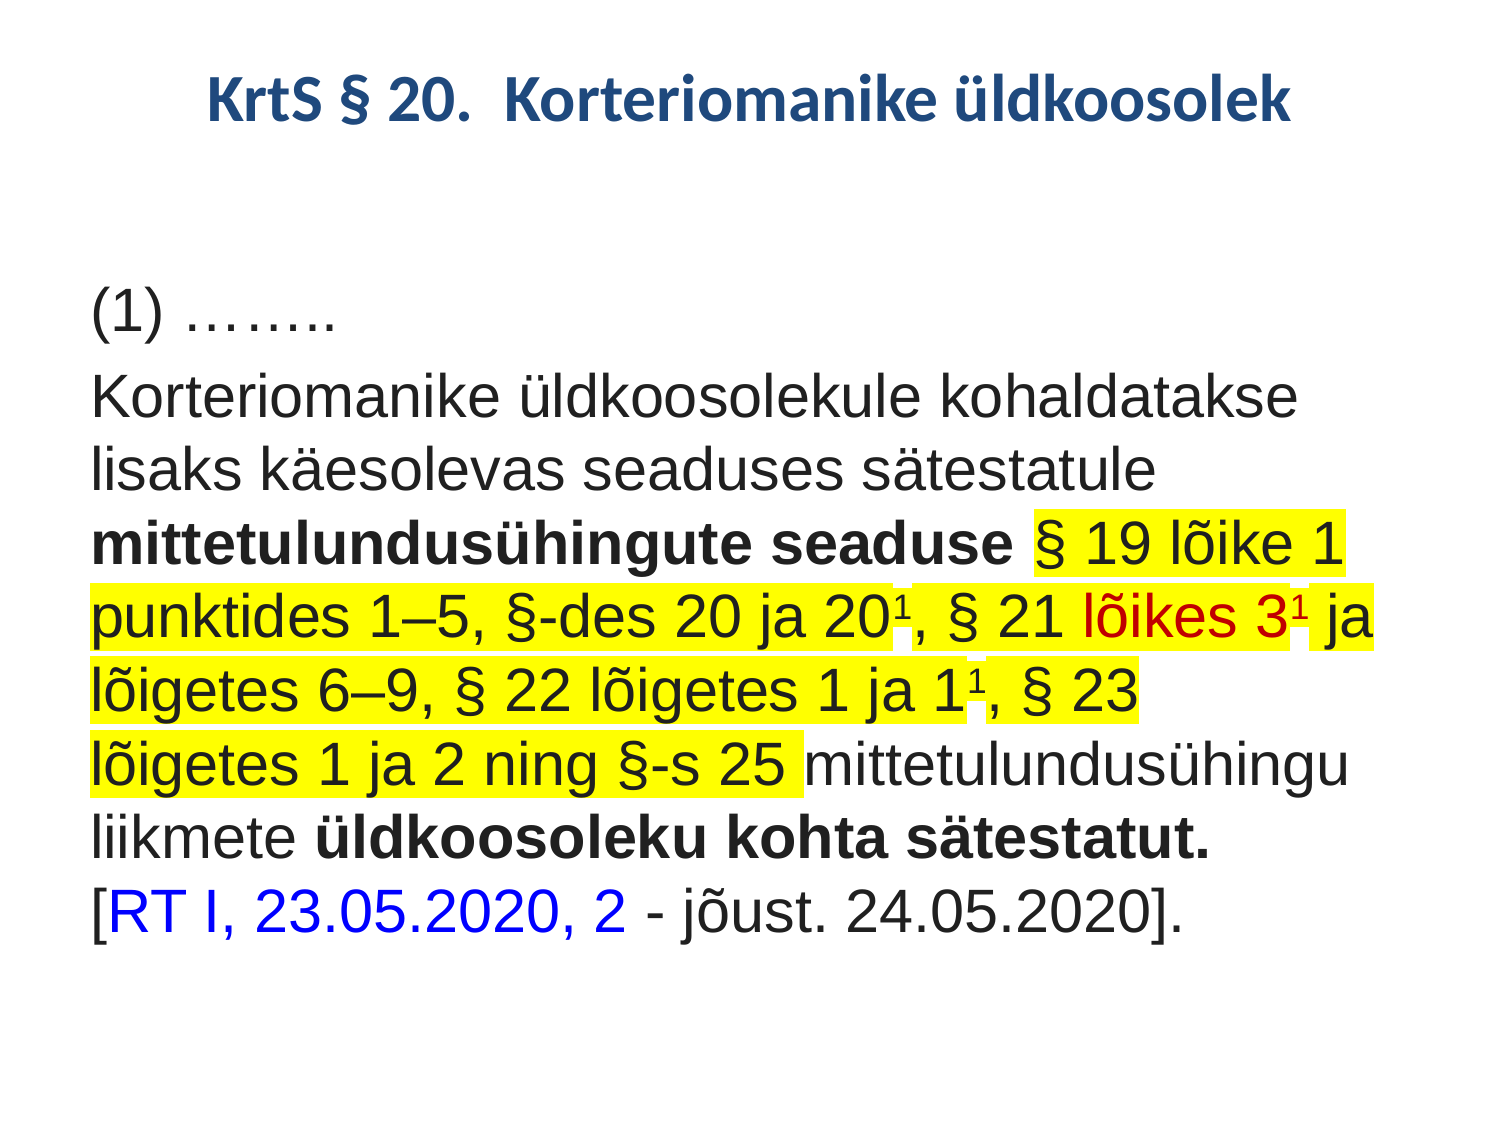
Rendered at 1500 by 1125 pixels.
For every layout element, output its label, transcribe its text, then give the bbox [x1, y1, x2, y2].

title KrtS § 20. Korteriomanike üldkoosolek [75, 45, 1425, 233]
list (1) …….. Korteriomanike üldkoosolekule kohaldatakse lisaks käesolevas seaduses sätestatule mittetulundusühingute seaduse § 19 lõike 1 punktides 1–5, §-des 20 ja 201, § 21 lõikes 31 ja lõigetes 6–9, § 22 lõigetes 1 ja 11, § 23 lõigetes 1 ja 2 ning §-s 25 mittetulundusühingu liikmete üldkoosoleku kohta sätestatut. [RT I, 23.05.2020, 2 - jõust. 24.05.2020]. [75, 262, 1425, 1005]
